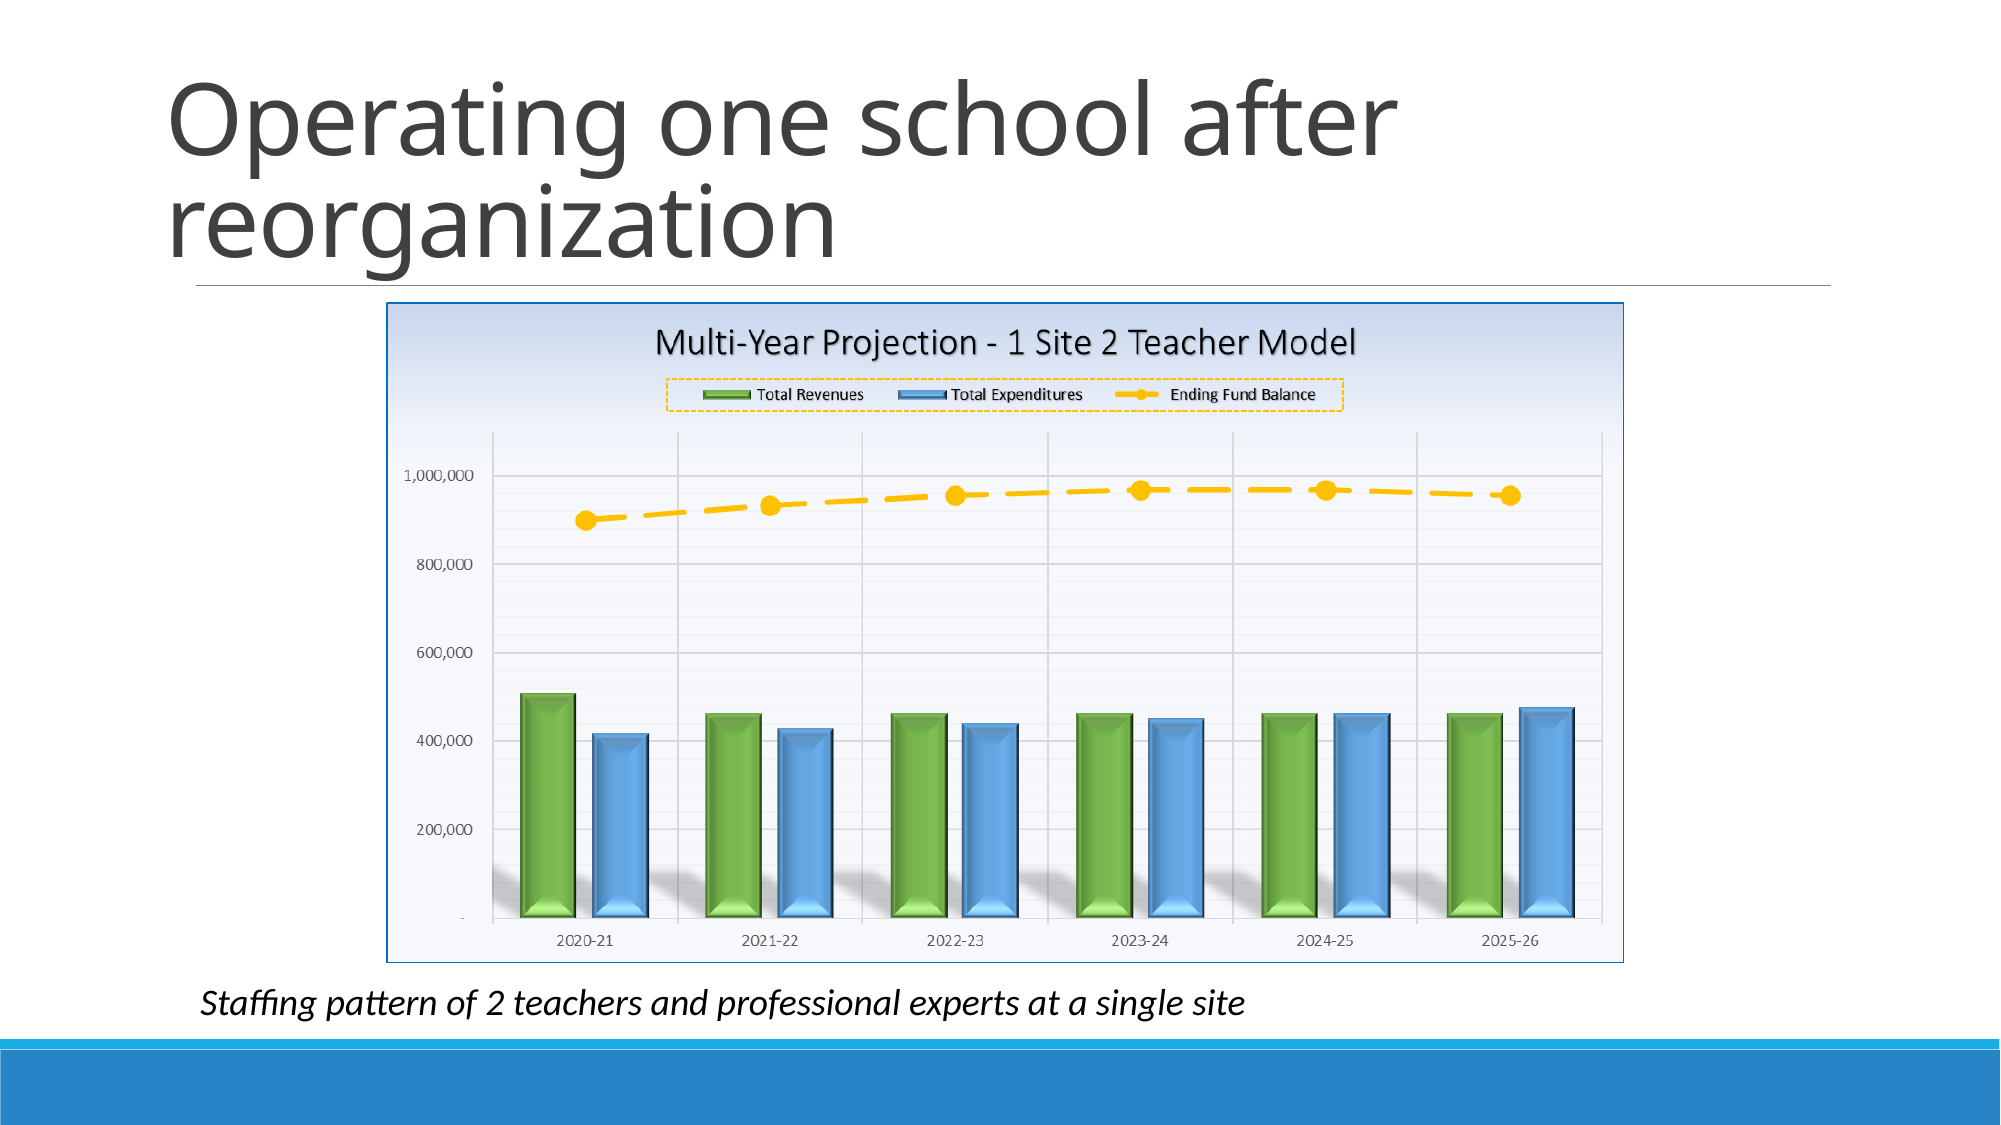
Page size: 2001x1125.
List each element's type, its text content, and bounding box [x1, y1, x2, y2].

text_box Staffing pattern of 2 teachers and professional experts at a single site [185, 970, 1793, 1031]
title Operating one school after reorganization [150, 47, 1850, 285]
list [385, 302, 1625, 964]
